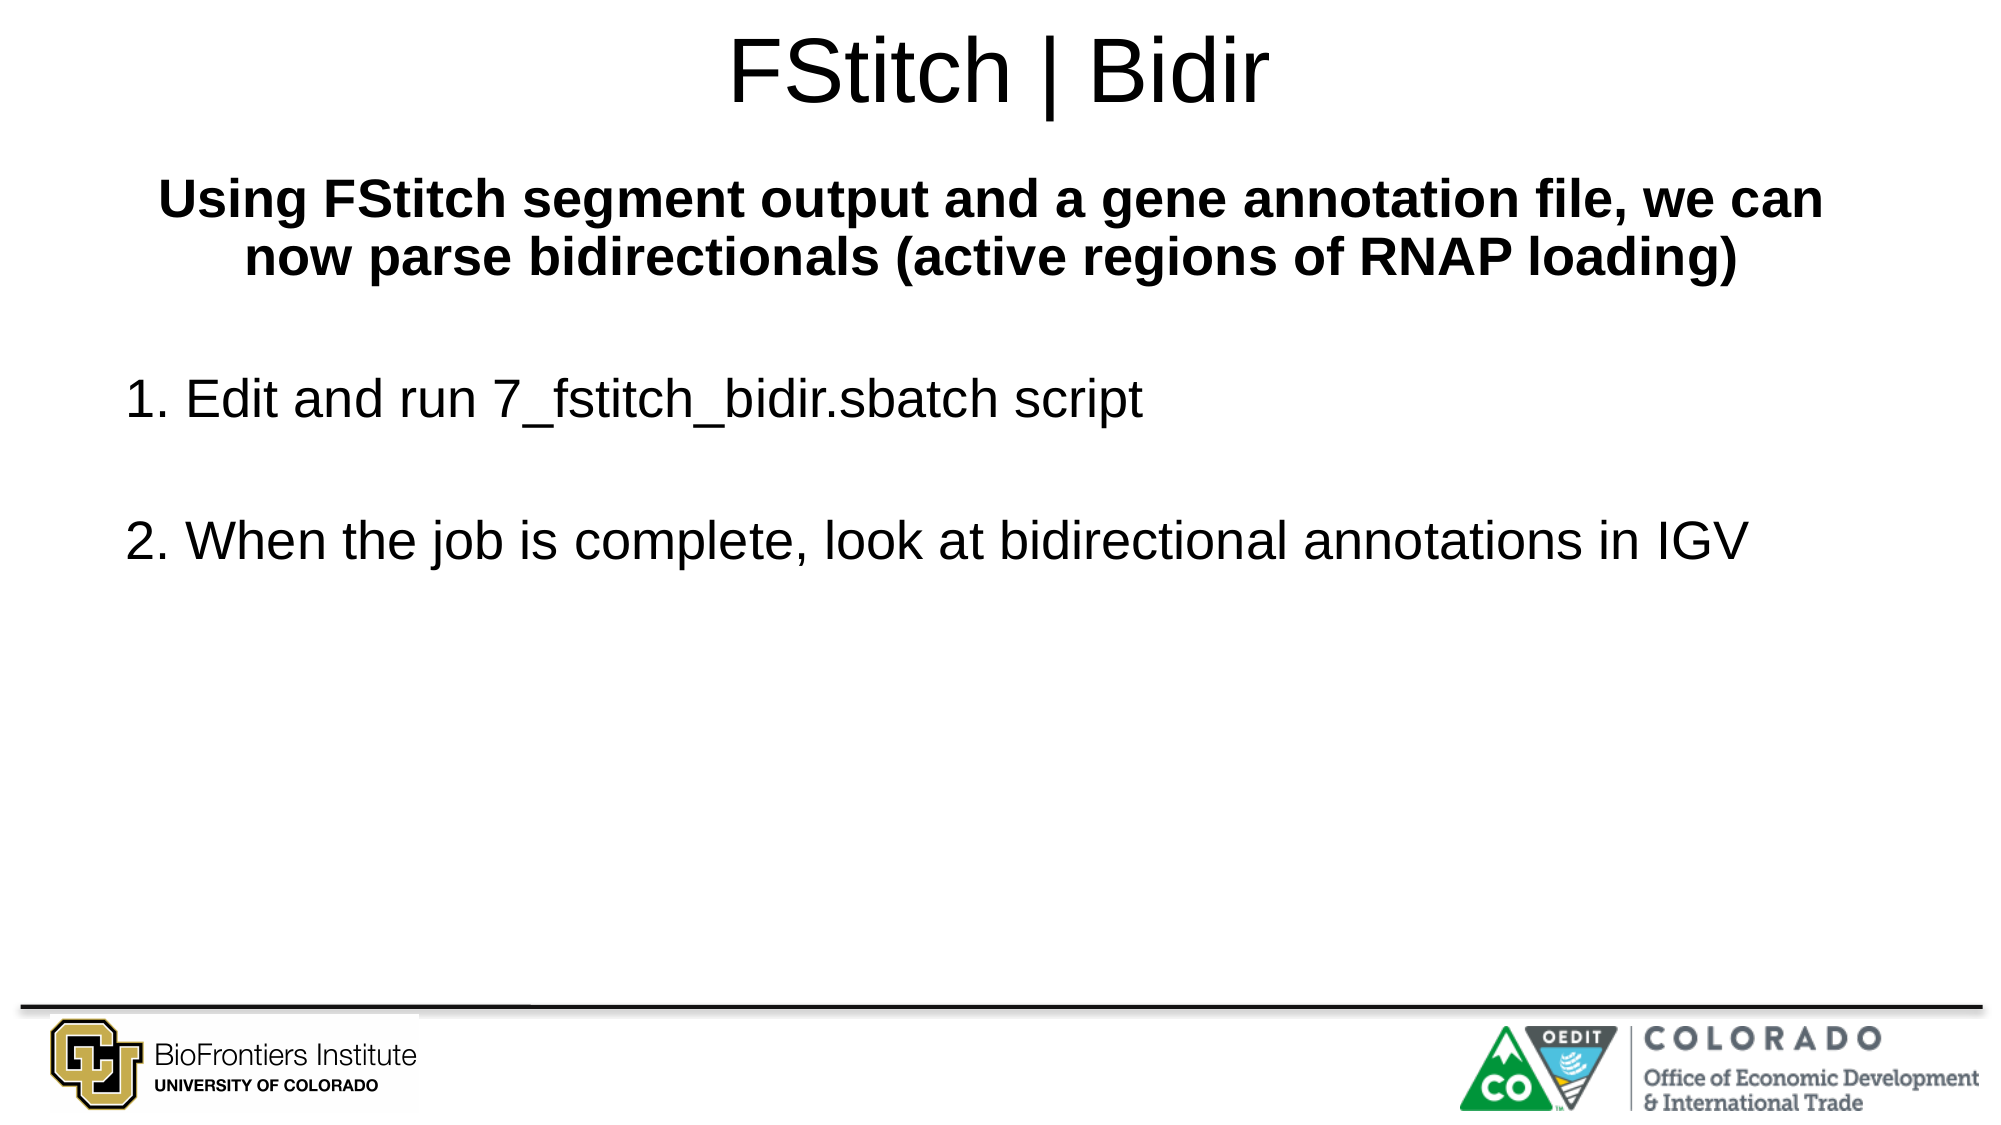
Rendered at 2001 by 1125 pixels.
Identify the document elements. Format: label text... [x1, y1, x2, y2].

picture [1460, 1026, 1979, 1111]
picture [50, 1014, 419, 1113]
title FStitch | Bidir [99, 23, 1900, 124]
text_box Using FStitch segment output and a gene annotation file, we can now parse bidirectionals (active regions of RNAP loading) 1. Edit and run 7_fstitch_bidir.sbatch script 2. When the job is complete, look at bidirectional annotations in IGV [125, 170, 1860, 945]
